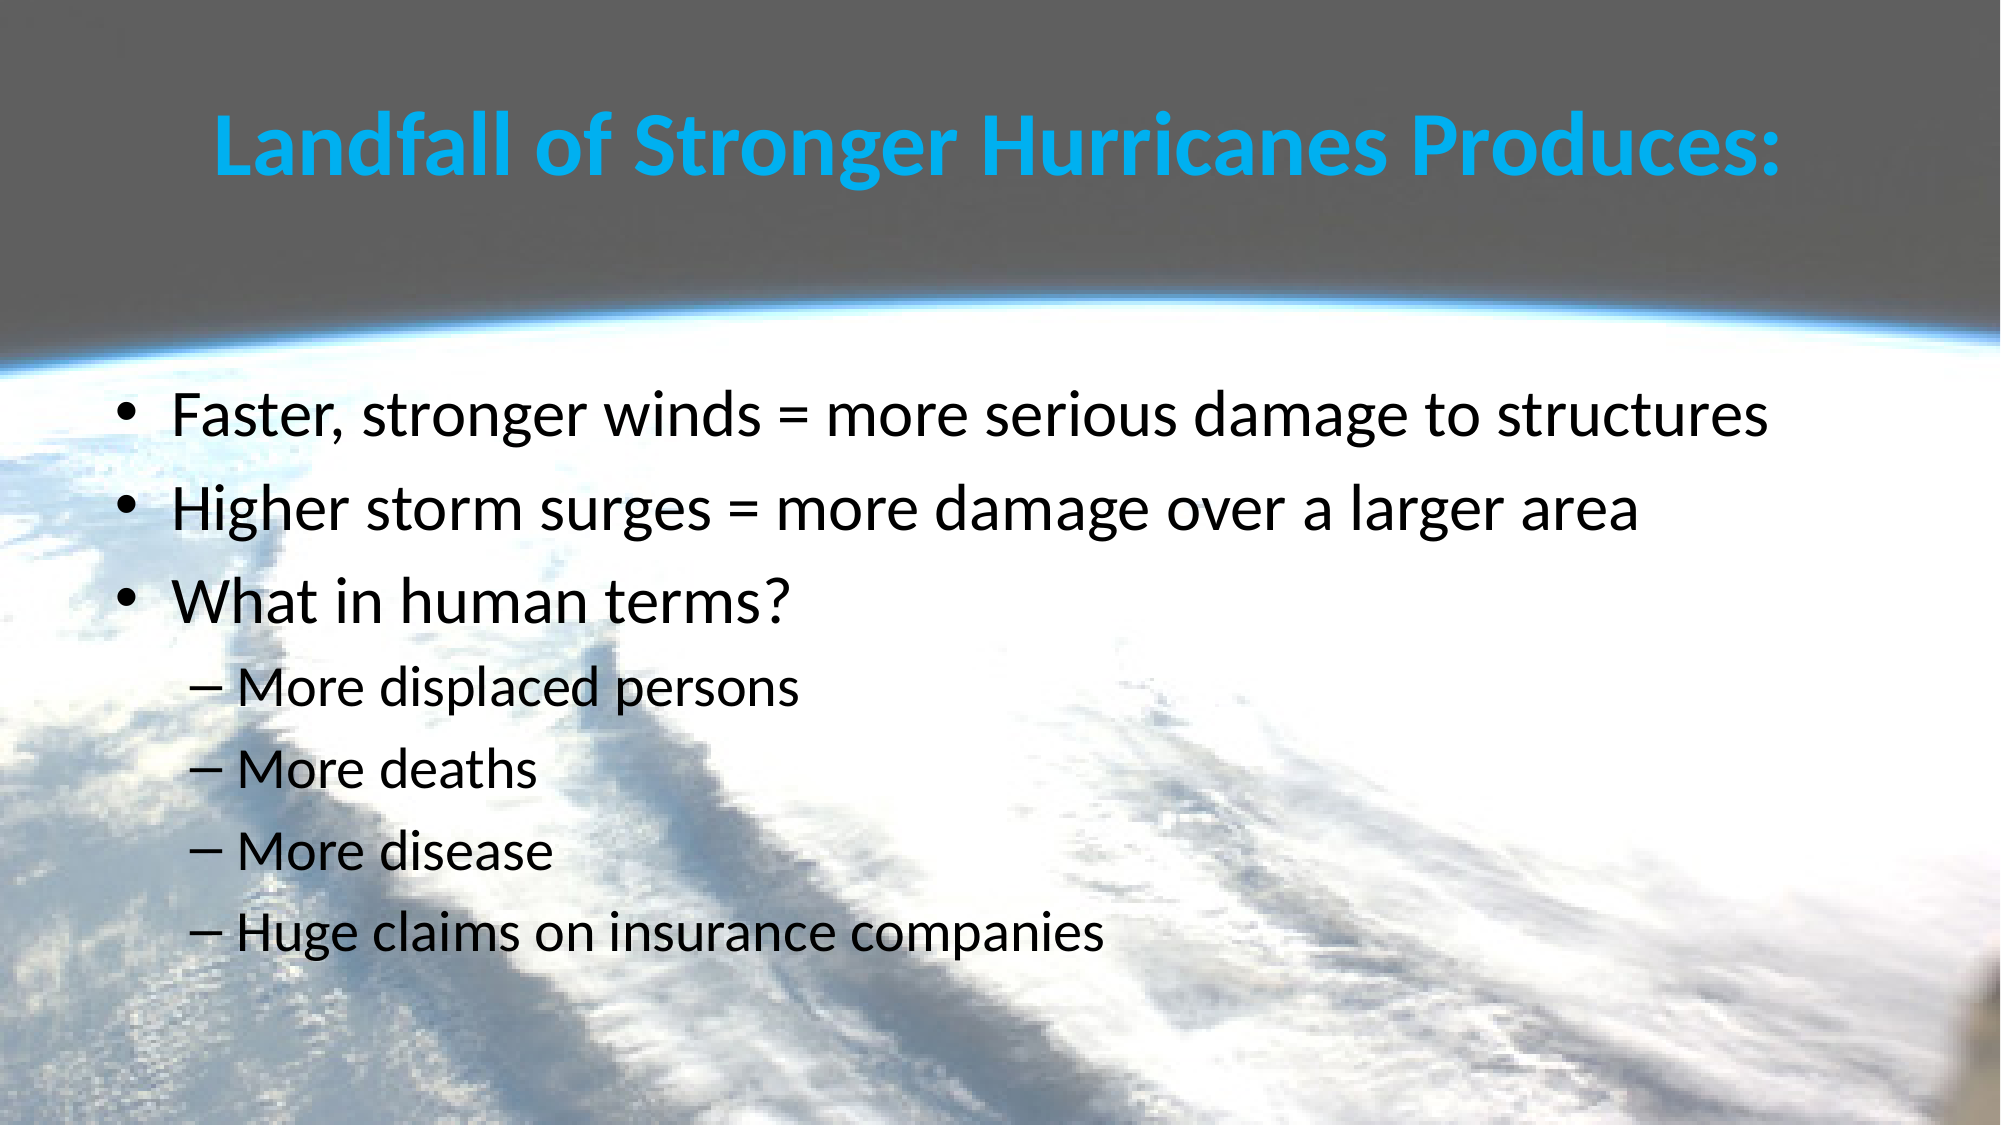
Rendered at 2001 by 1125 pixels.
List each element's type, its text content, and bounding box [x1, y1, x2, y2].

picture [0, 0, 2001, 1125]
list Faster, stronger winds = more serious damage to structures Higher storm surges = more damage over a larger area What in human terms? More displaced persons More deaths More disease Huge claims on insurance companies [99, 362, 1900, 1125]
title Landfall of Stronger Hurricanes Produces: [99, 45, 1900, 233]
